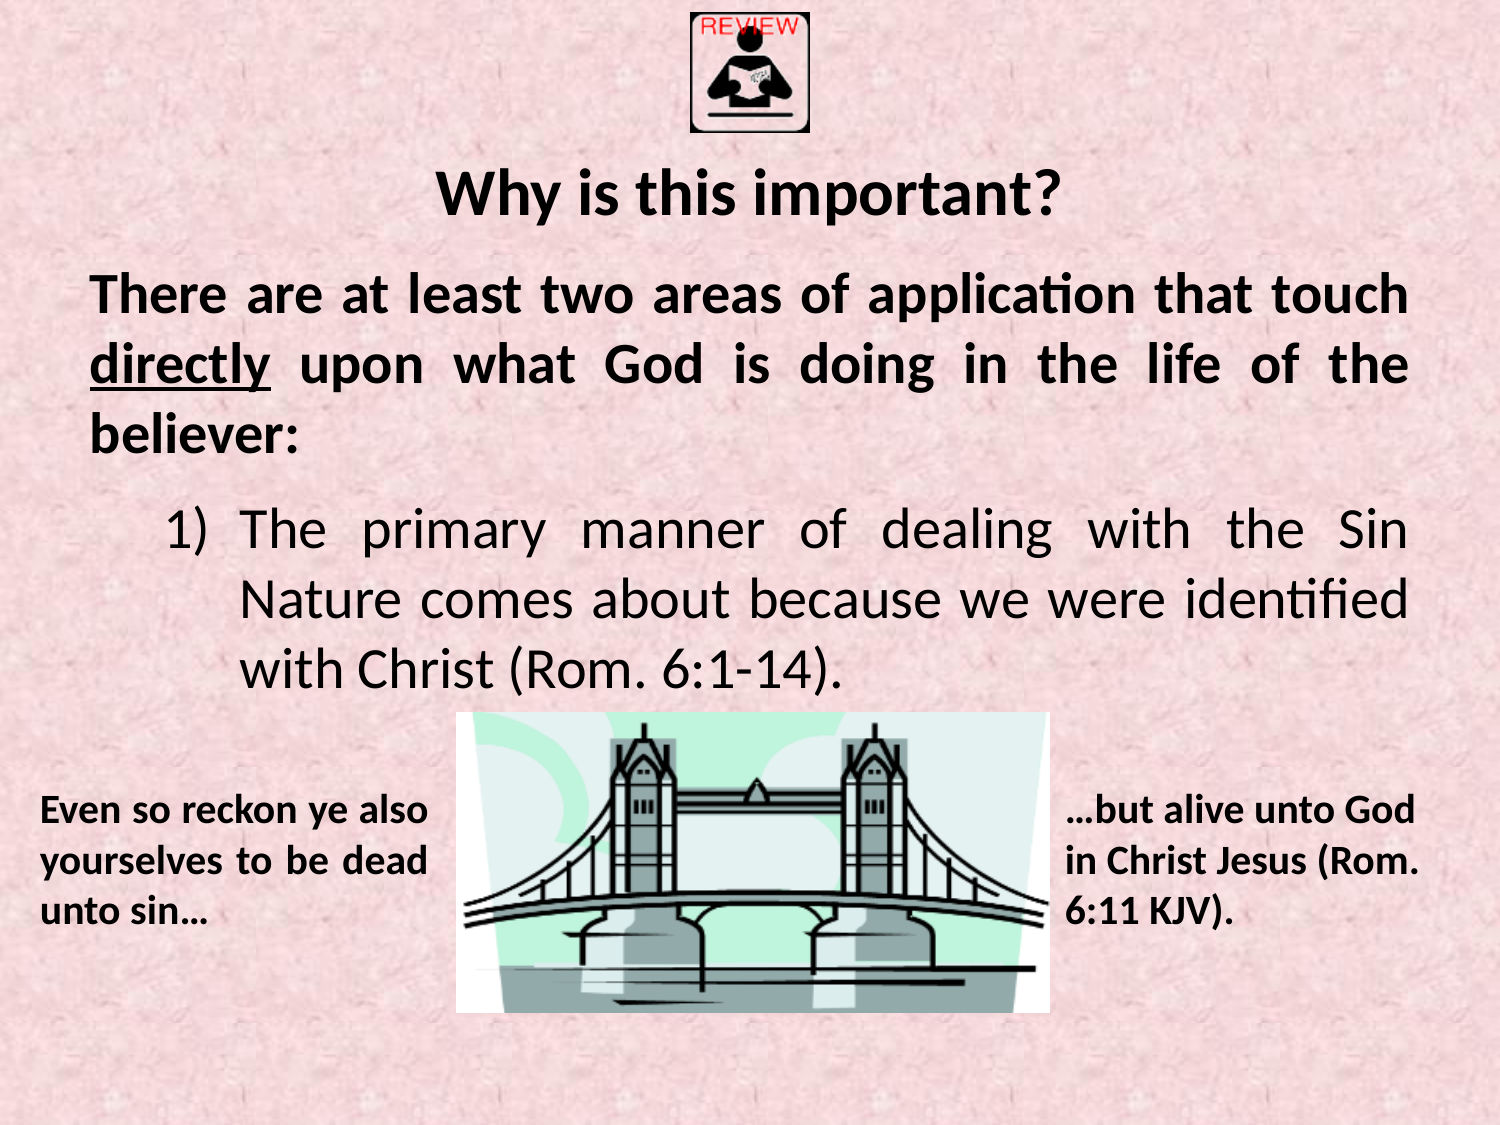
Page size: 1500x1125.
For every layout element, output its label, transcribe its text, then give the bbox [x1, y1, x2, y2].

text_box There are at least two areas of application that touch directly upon what God is doing in the life of the believer: The primary manner of dealing with the Sin Nature comes about because we were identified with Christ (Rom. 6:1-14). [74, 247, 1425, 708]
text_box Even so reckon ye also yourselves to be dead unto sin… [24, 774, 444, 975]
text_box Why is this important? [149, 141, 1350, 237]
text_box …but alive unto God in Christ Jesus (Rom. 6:11 KJV). [1054, 774, 1450, 975]
picture [0, 0, 1500, 1125]
